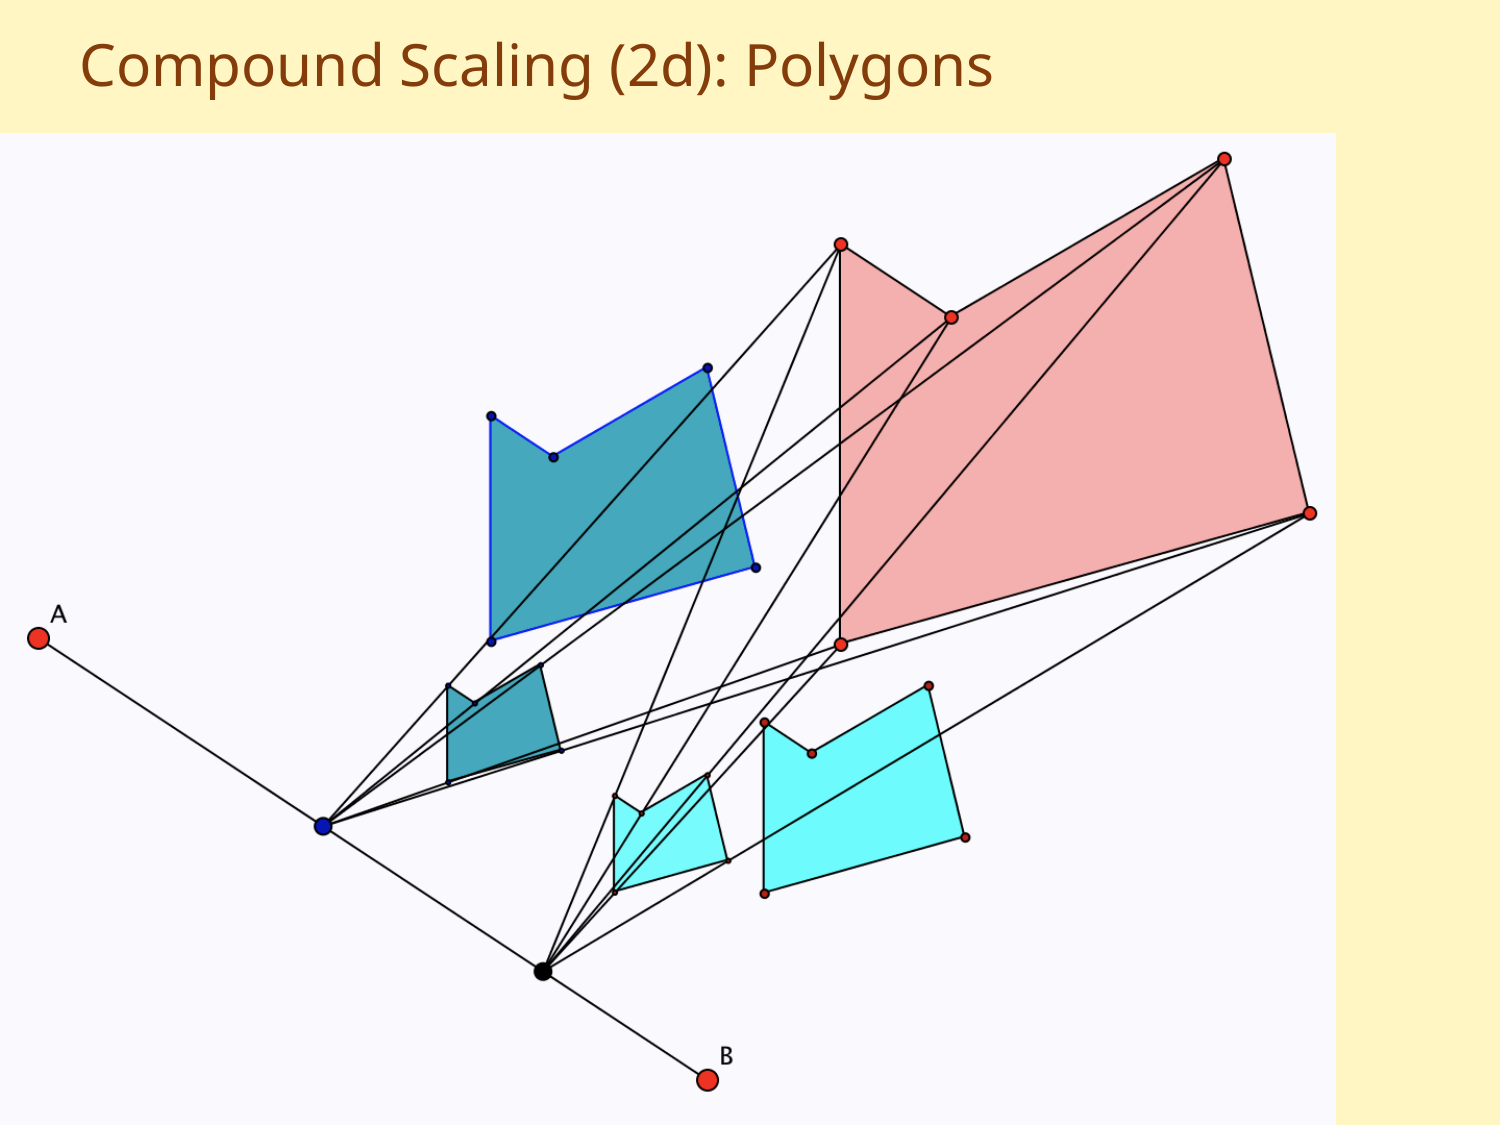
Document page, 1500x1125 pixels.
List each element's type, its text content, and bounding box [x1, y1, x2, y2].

picture [0, 133, 1336, 1125]
title Compound Scaling (2d): Polygons [64, 13, 1359, 121]
